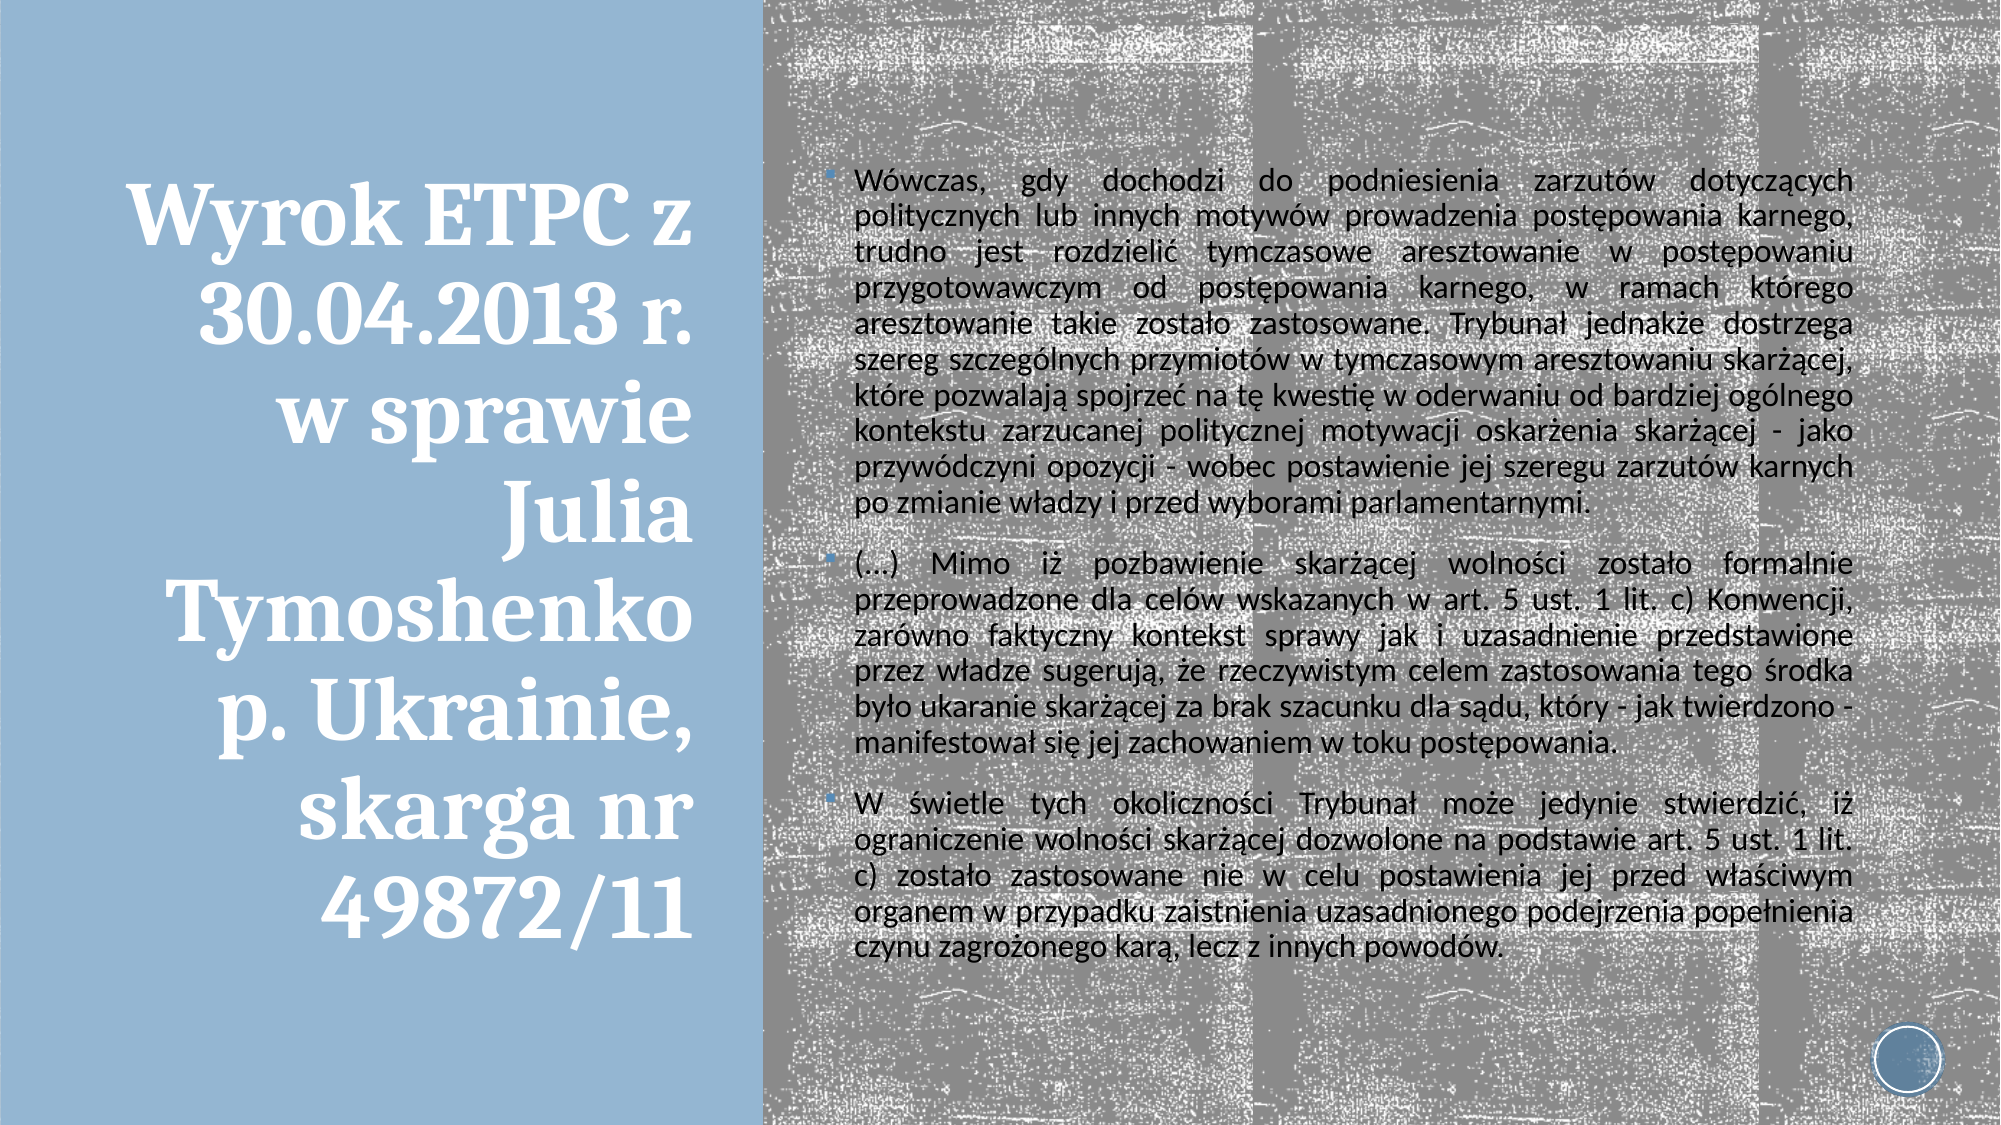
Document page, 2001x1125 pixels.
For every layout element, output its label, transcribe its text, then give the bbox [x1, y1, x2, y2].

text_box [764, 0, 2000, 1125]
title Wyrok ETPC z 30.04.2013 r. w sprawie Julia Tymoshenko p. Ukrainie, skarga nr 49872/11 [105, 105, 710, 1020]
text_box [1870, 1021, 1946, 1097]
text_box [1875, 1026, 1941, 1093]
list Wówczas, gdy dochodzi do podniesienia zarzutów dotyczących politycznych lub innych motywów prowadzenia postępowania karnego, trudno jest rozdzielić tymczasowe aresztowanie w postępowaniu przygotowawczym od postępowania karnego, w ramach którego aresztowanie takie zostało zastosowane. Trybunał jednakże dostrzega szereg szczególnych przymiotów w tymczasowym aresztowaniu skarżącej, które pozwalają spojrzeć na tę kwestię w oderwaniu od bardziej ogólnego kontekstu zarzucanej politycznej motywacji oskarżenia skarżącej - jako przywódczyni opozycji - wobec postawienie jej szeregu zarzutów karnych po zmianie władzy i przed wyborami parlamentarnymi. (...) Mimo iż pozbawienie skarżącej wolności zostało formalnie przeprowadzone dla celów wskazanych w art. 5 ust. 1 lit. c) Konwencji, zarówno faktyczny kontekst sprawy jak i uzasadnienie przedstawione przez władze sugerują, że rzeczywistym celem zastosowania tego środka było ukaranie skarżącej za brak szacunku dla sądu, który - jak twierdzono - manifestował się jej zachowaniem w toku postępowania. W świetle tych okoliczności Trybunał może jedynie stwierdzić, iż ograniczenie wolności skarżącej dozwolone na podstawie art. 5 ust. 1 lit. c) zostało zastosowane nie w celu postawienia jej przed właściwym organem w przypadku zaistnienia uzasadnionego podejrzenia popełnienia czynu zagrożonego karą, lecz z innych powodów. [809, 105, 1871, 1022]
text_box [0, 0, 764, 1125]
